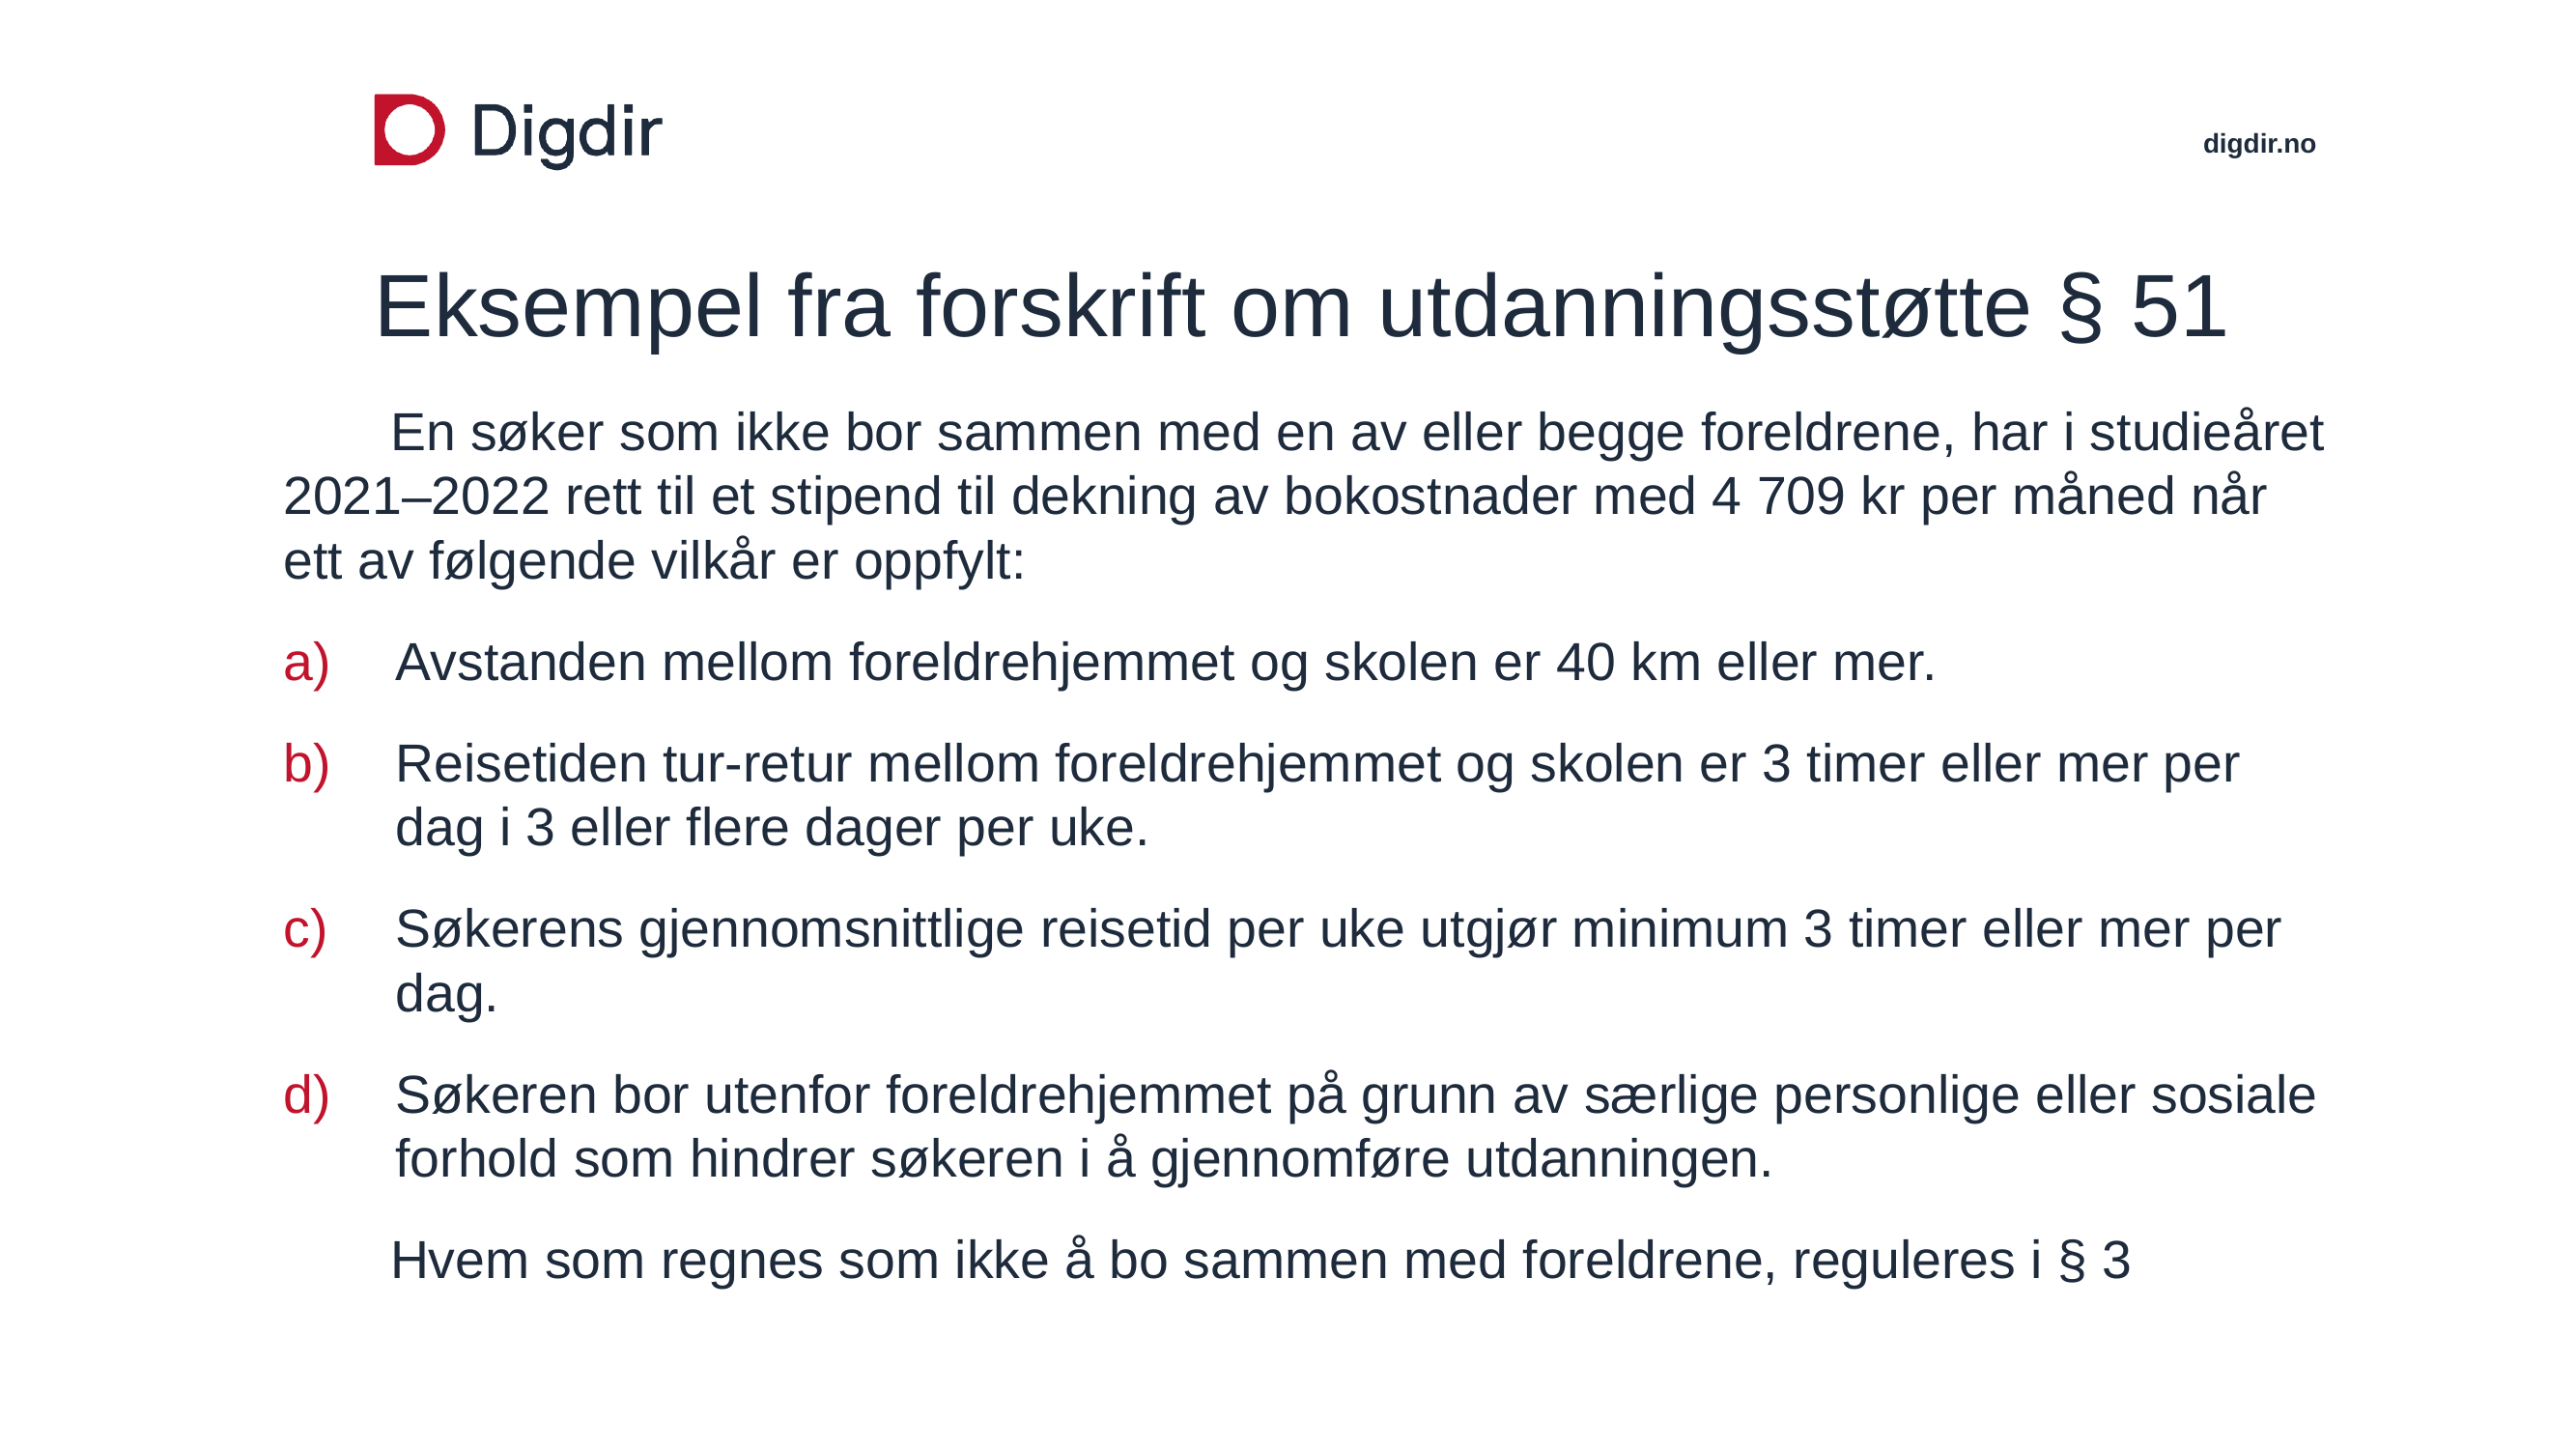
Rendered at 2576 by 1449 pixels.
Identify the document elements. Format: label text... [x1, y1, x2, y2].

picture [354, 73, 682, 185]
title Eksempel fra forskrift om utdanningsstøtte § 51 [374, 234, 2323, 356]
list En søker som ikke bor sammen med en av eller begge foreldrene, har i studieåret 2021–2022 rett til et stipend til dekning av bokostnader med 4 709 kr per måned når ett av følgende vilkår er oppfylt: Avstanden mellom foreldrehjemmet og skolen er 40 km eller mer. Reisetiden tur-retur mellom foreldrehjemmet og skolen er 3 timer eller mer per dag i 3 eller flere dager per uke. Søkerens gjennomsnittlige reisetid per uke utgjør minimum 3 timer eller mer per dag. Søkeren bor utenfor foreldrehjemmet på grunn av særlige personlige eller sosiale forhold som hindrer søkeren i å gjennomføre utdanningen. Hvem som regnes som ikke å bo sammen med foreldrene, reguleres i § 3 [283, 396, 2335, 1298]
